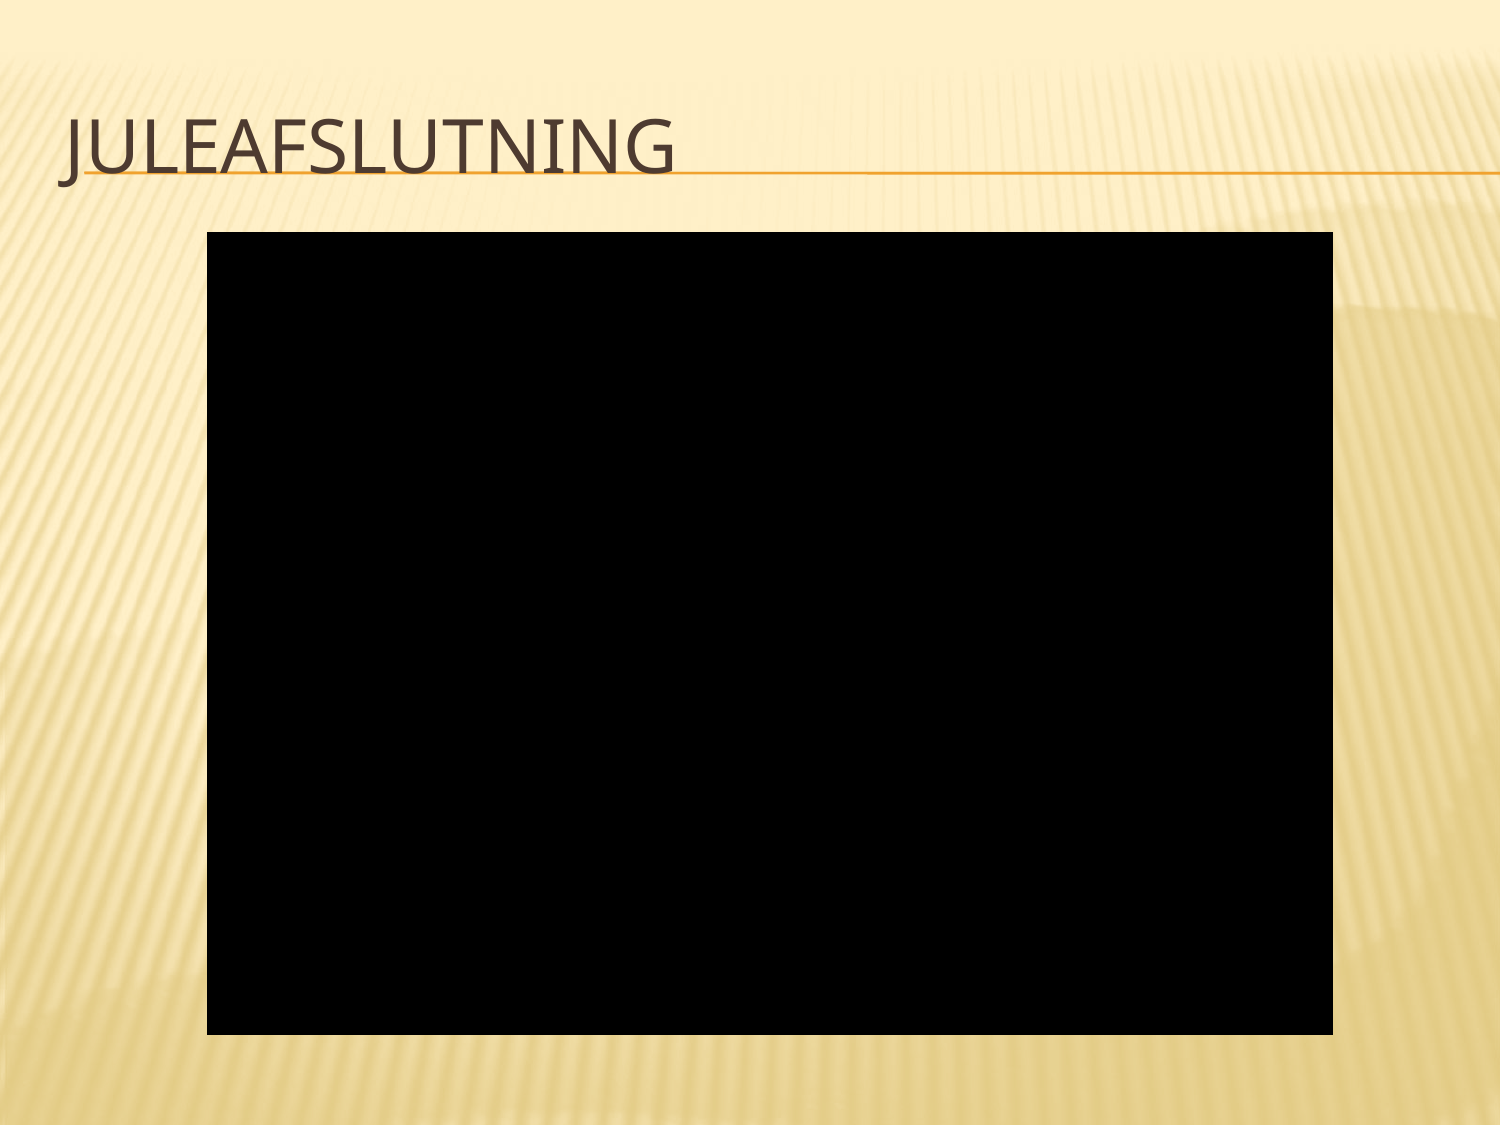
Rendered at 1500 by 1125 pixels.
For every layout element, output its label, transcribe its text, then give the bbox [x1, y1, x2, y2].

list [206, 231, 1334, 1036]
title Juleafslutning [50, 75, 1475, 213]
